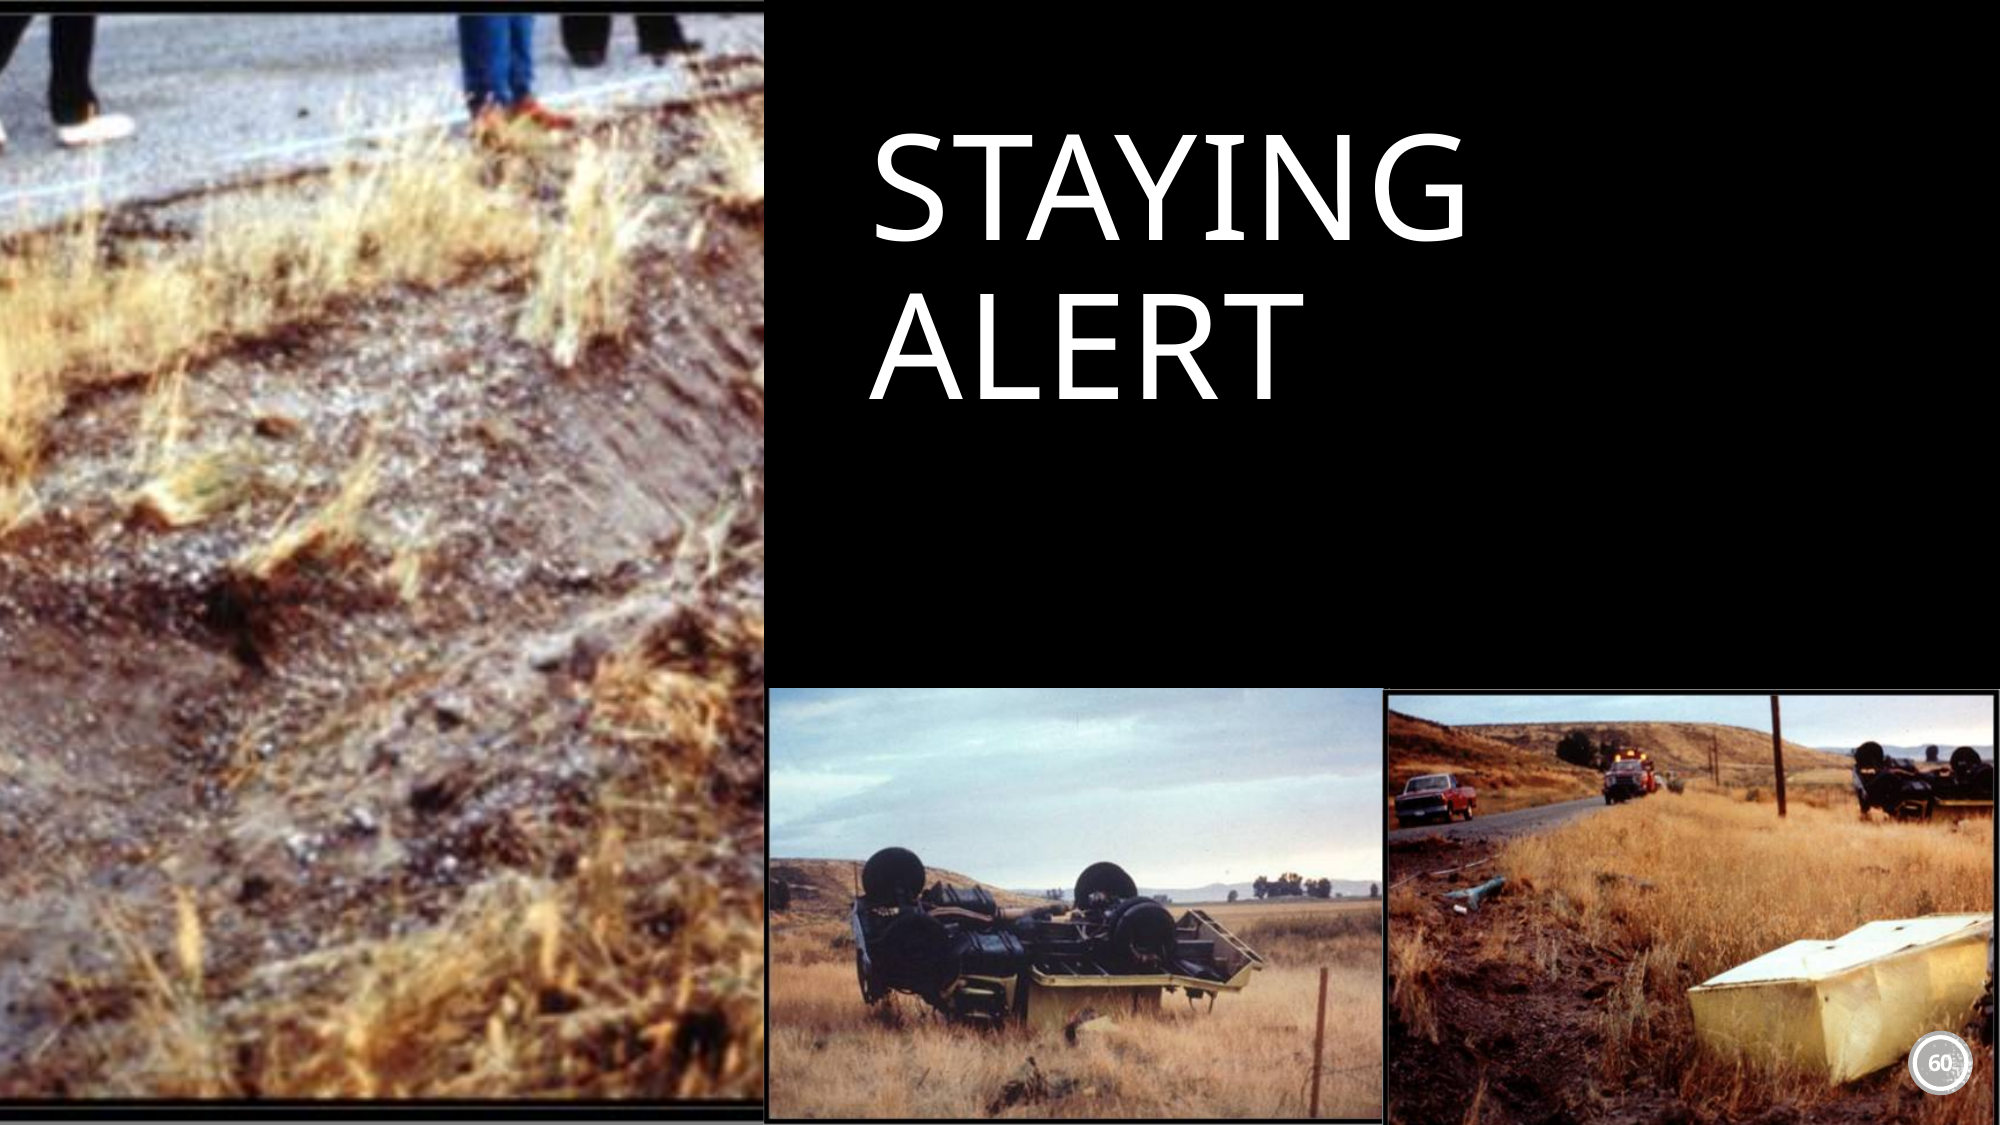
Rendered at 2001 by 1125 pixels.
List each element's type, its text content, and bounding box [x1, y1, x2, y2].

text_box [1908, 1030, 1973, 1096]
text_box [764, 0, 2000, 689]
picture [0, 0, 2000, 1125]
title Staying Alert [854, 104, 1859, 439]
